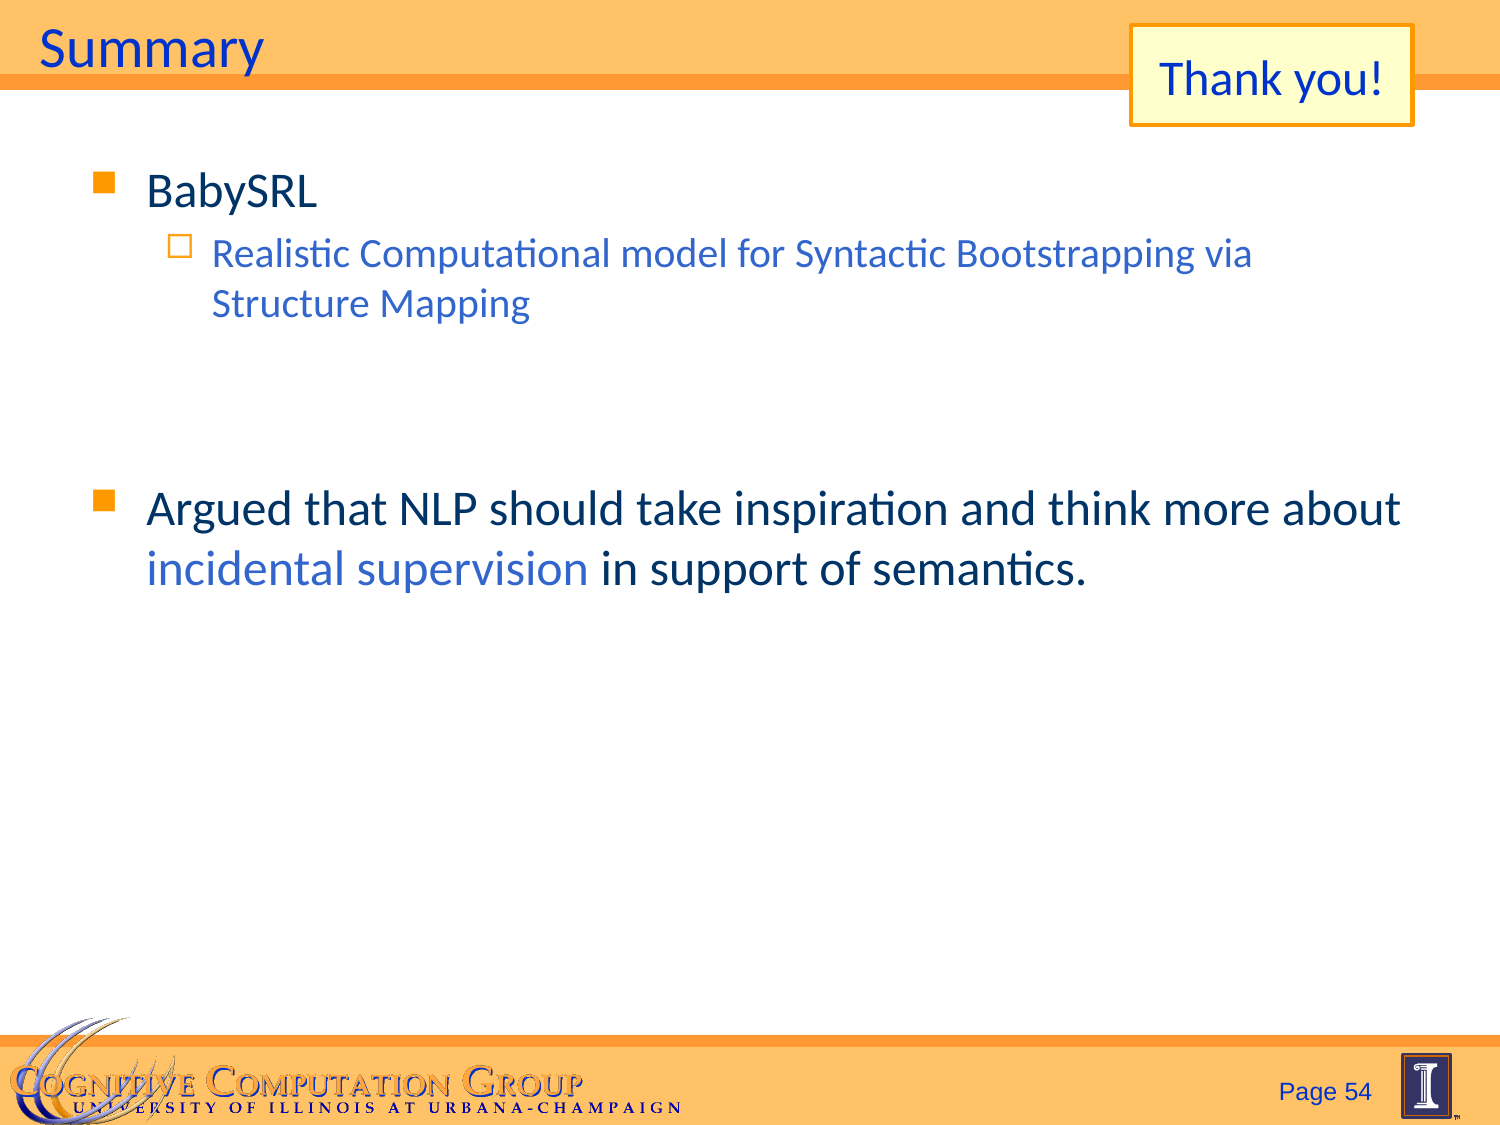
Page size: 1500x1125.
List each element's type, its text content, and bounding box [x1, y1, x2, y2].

text_box Thank you! [1129, 23, 1415, 127]
slide_number Page 54 [1237, 1074, 1388, 1113]
list BabySRL Realistic Computational model for Syntactic Bootstrapping via Structure Mapping Argued that NLP should take inspiration and think more about incidental supervision in support of semantics. [75, 149, 1425, 963]
picture [0, 1012, 687, 1125]
title Summary [24, 0, 1375, 88]
